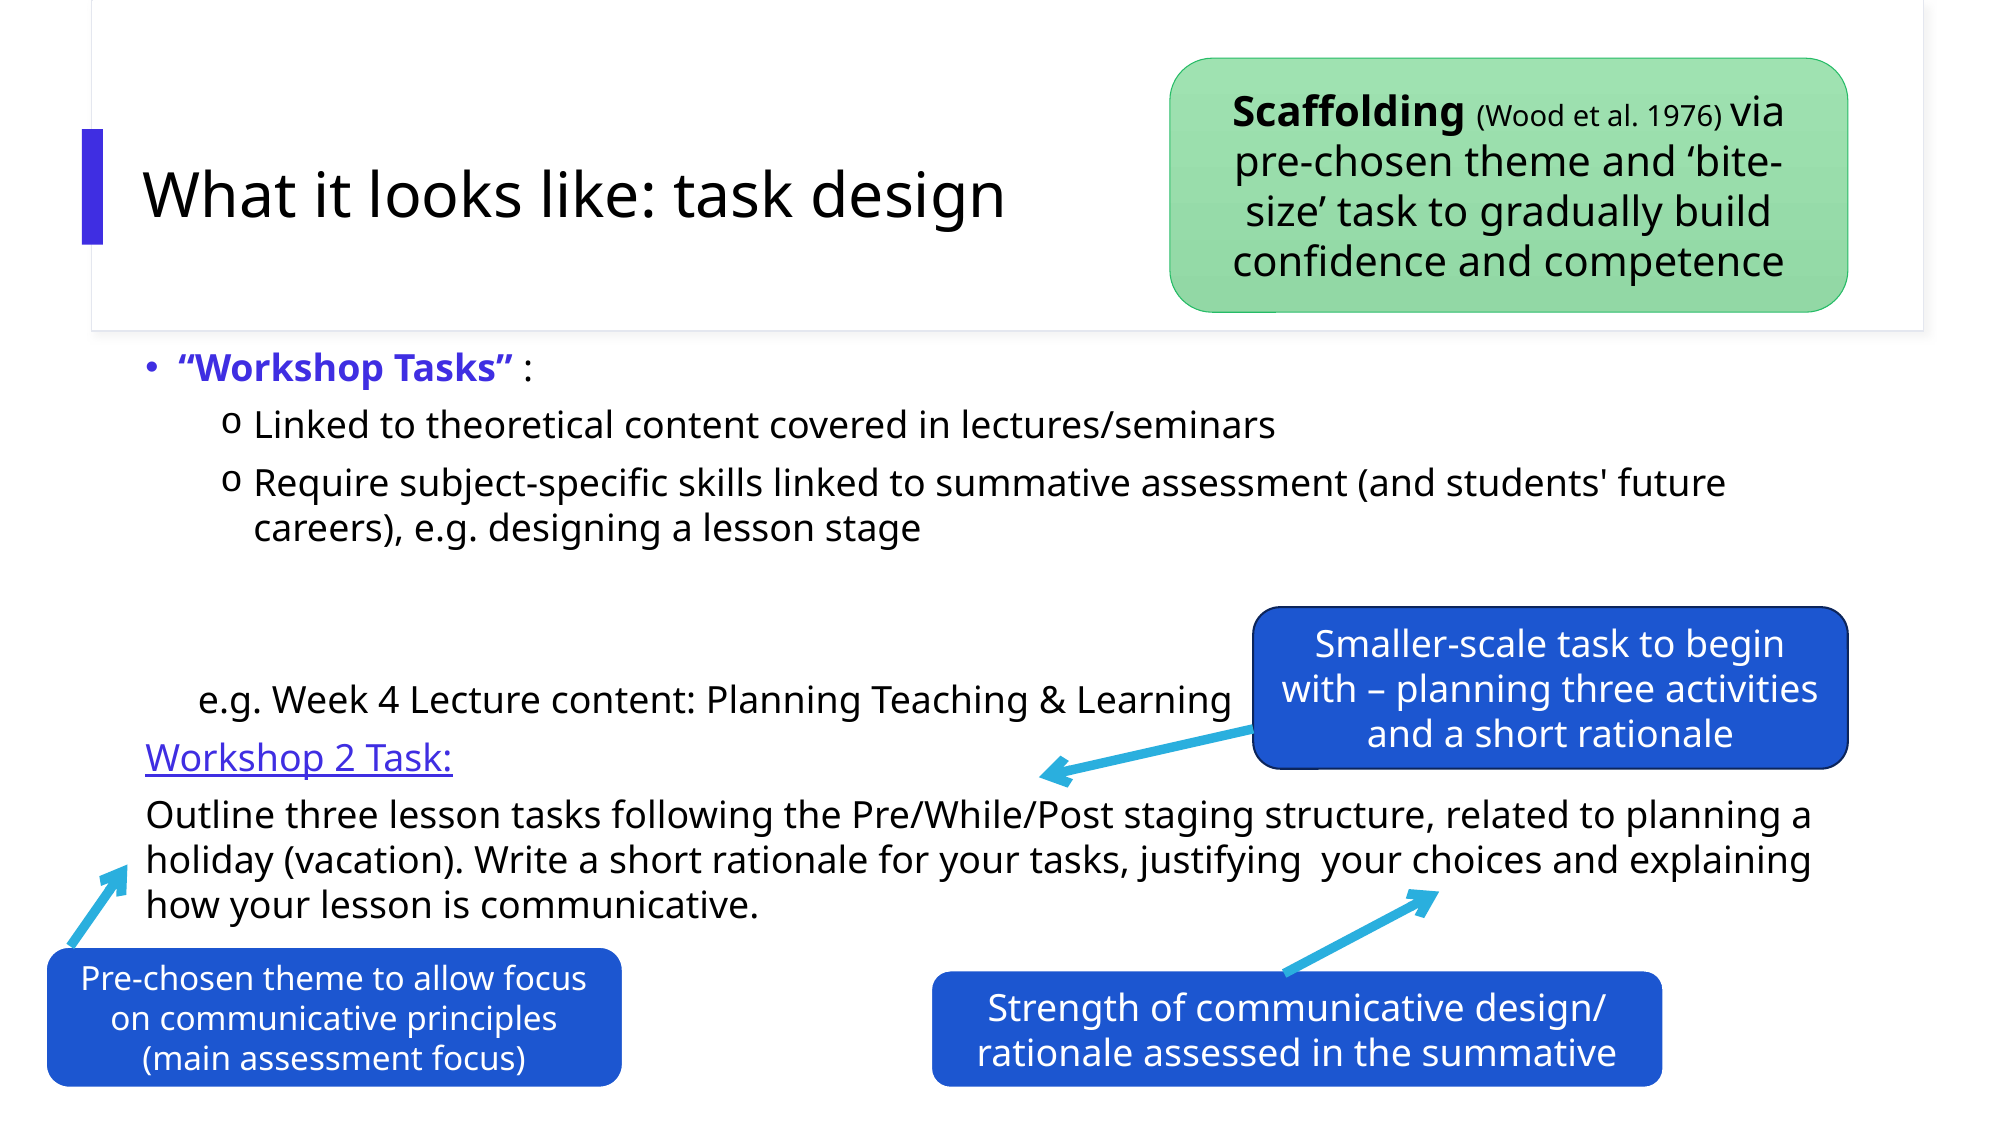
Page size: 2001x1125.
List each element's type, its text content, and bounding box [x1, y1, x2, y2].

text_box Strength of communicative design/ rationale assessed in the summative [928, 968, 1666, 1090]
text_box “Workshop Tasks” : Linked to theoretical content covered in lectures/seminars Require subject-specific skills linked to summative assessment (and students' future careers), e.g. designing a lesson stage e.g. Week 4 Lecture content: Planning Teaching & Learning Workshop 2 Task: Outline three lesson tasks following the Pre/While/Post staging structure, related to planning a holiday (vacation). Write a short rationale for your tasks, justifying your choices and explaining how your lesson is communicative. [127, 325, 1887, 1082]
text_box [1038, 728, 1254, 778]
title What it looks like: task design [127, 17, 1506, 238]
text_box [70, 864, 128, 947]
text_box Pre-chosen theme to allow focus on communicative principles (main assessment focus) [43, 944, 625, 1090]
text_box Scaffolding (Wood et al. 1976) via pre-chosen theme and ‘bite-size’ task to gradually build confidence and competence [1169, 57, 1849, 313]
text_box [1284, 891, 1440, 974]
text_box Smaller-scale task to begin with – planning three activities and a short rationale [1252, 606, 1849, 770]
